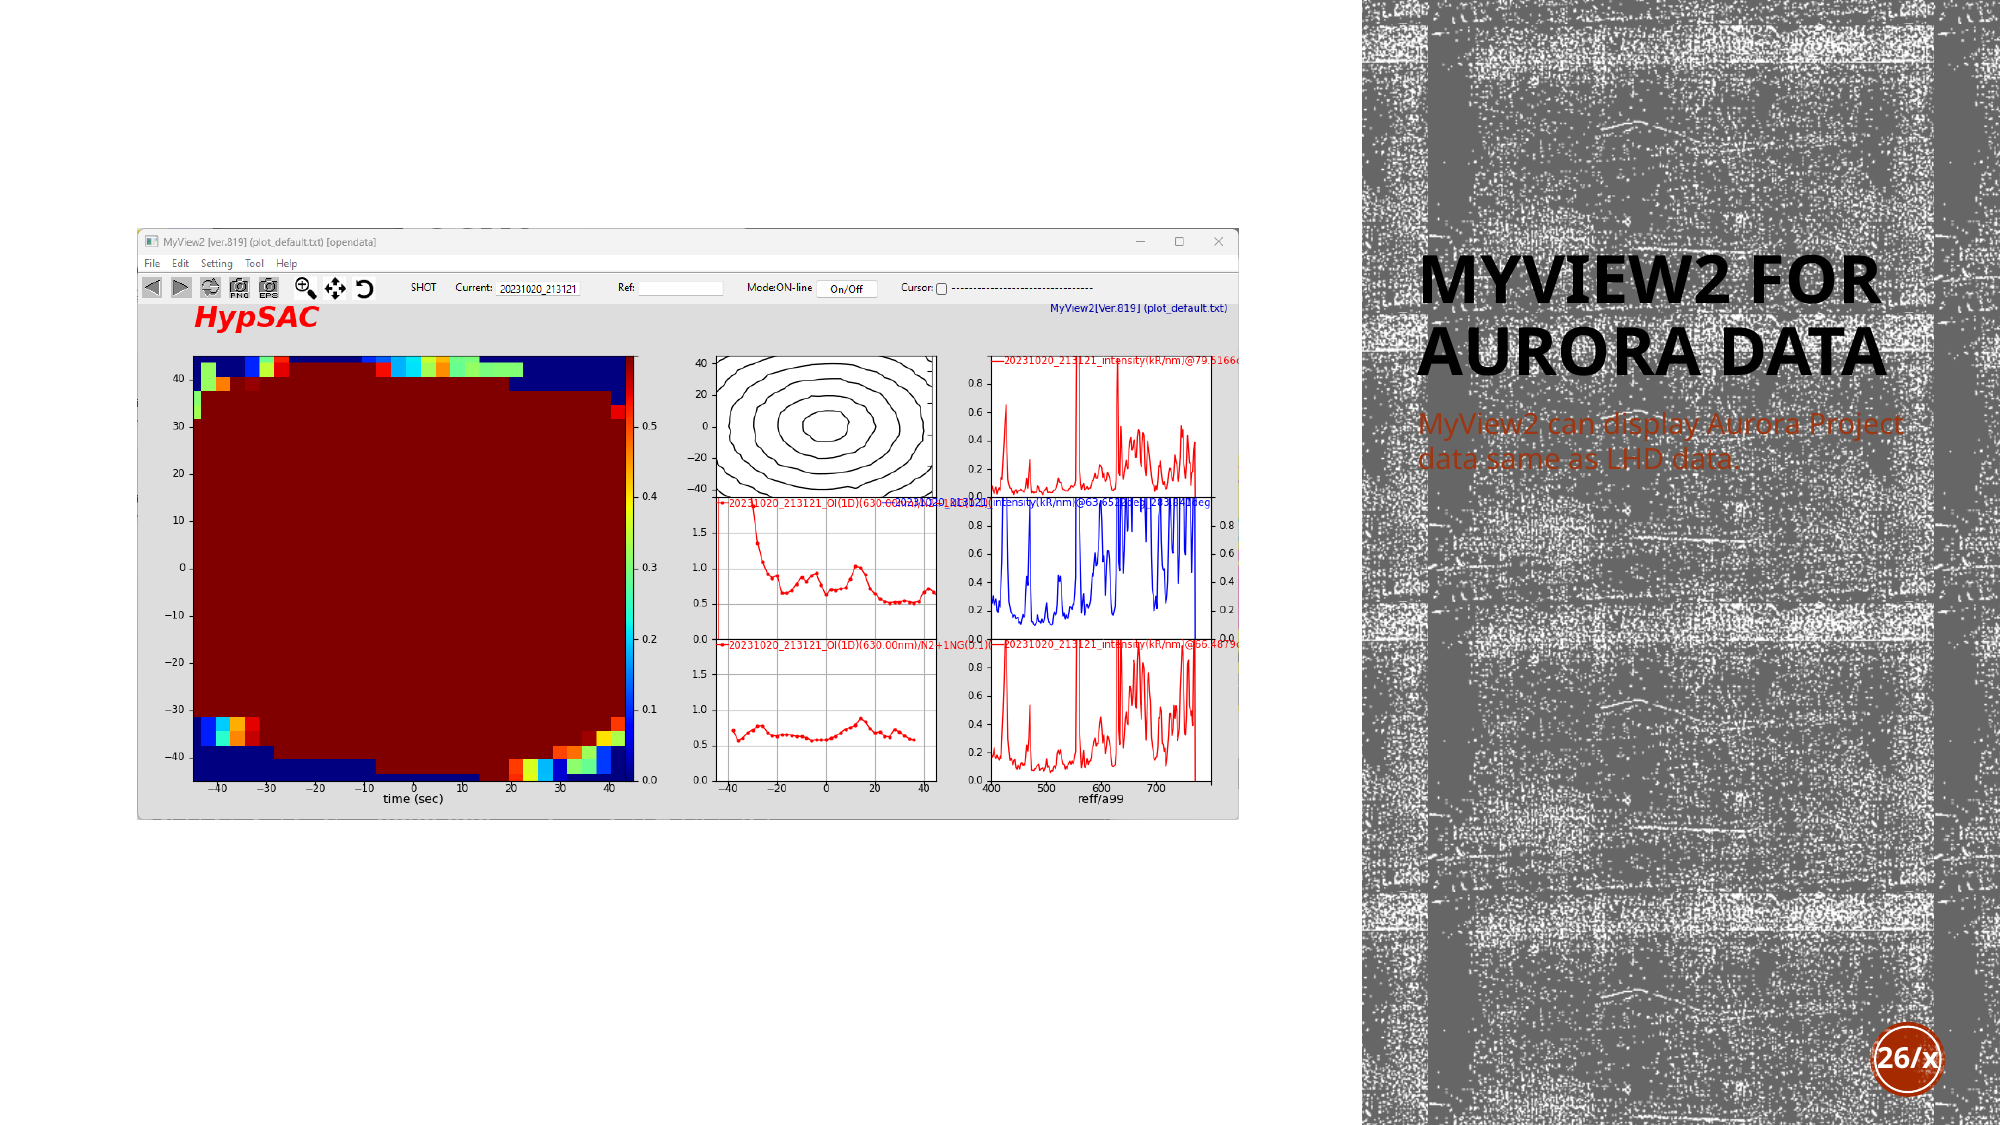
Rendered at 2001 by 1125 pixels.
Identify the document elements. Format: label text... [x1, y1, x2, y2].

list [140, 231, 1236, 817]
title Myview2 for aurora data [1402, 112, 1928, 397]
slide_number 26/x [1855, 1028, 1961, 1089]
list MyView2 can display Aurora Project data same as LHD data. [1402, 397, 1928, 938]
